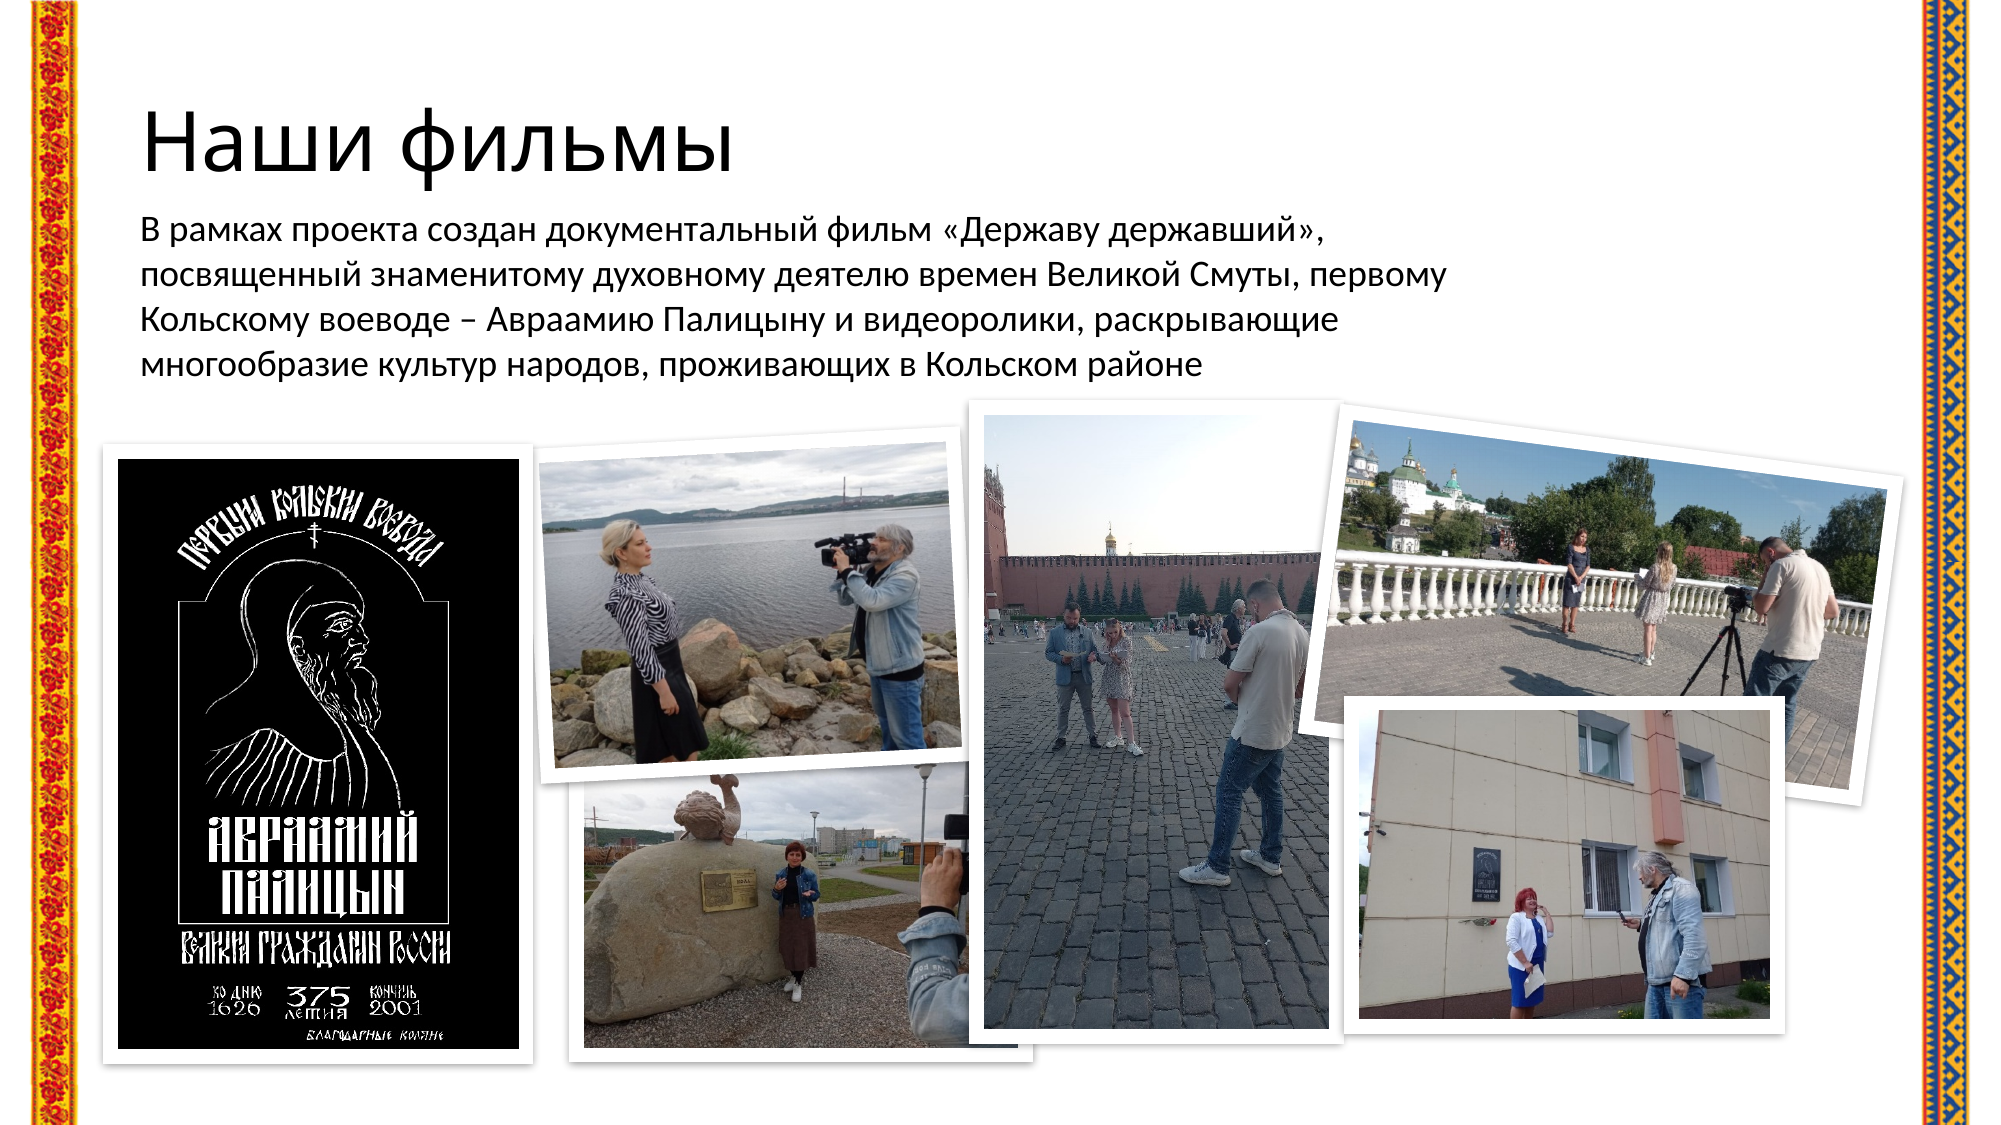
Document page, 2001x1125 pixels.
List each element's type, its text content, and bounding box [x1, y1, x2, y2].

picture [539, 414, 1887, 1048]
picture [16, 0, 519, 1125]
picture [1908, 0, 1978, 1125]
text_box В рамках проекта создан документальный фильм «Державу державший», посвященный знаменитому духовному деятелю времен Великой Смуты, первому Кольскому воеводе – Авраамию Палицыну и видеоролики, раскрывающие многообразие культур народов, проживающих в Кольском районе [125, 196, 1472, 392]
text_box Наши фильмы [125, 92, 1079, 196]
